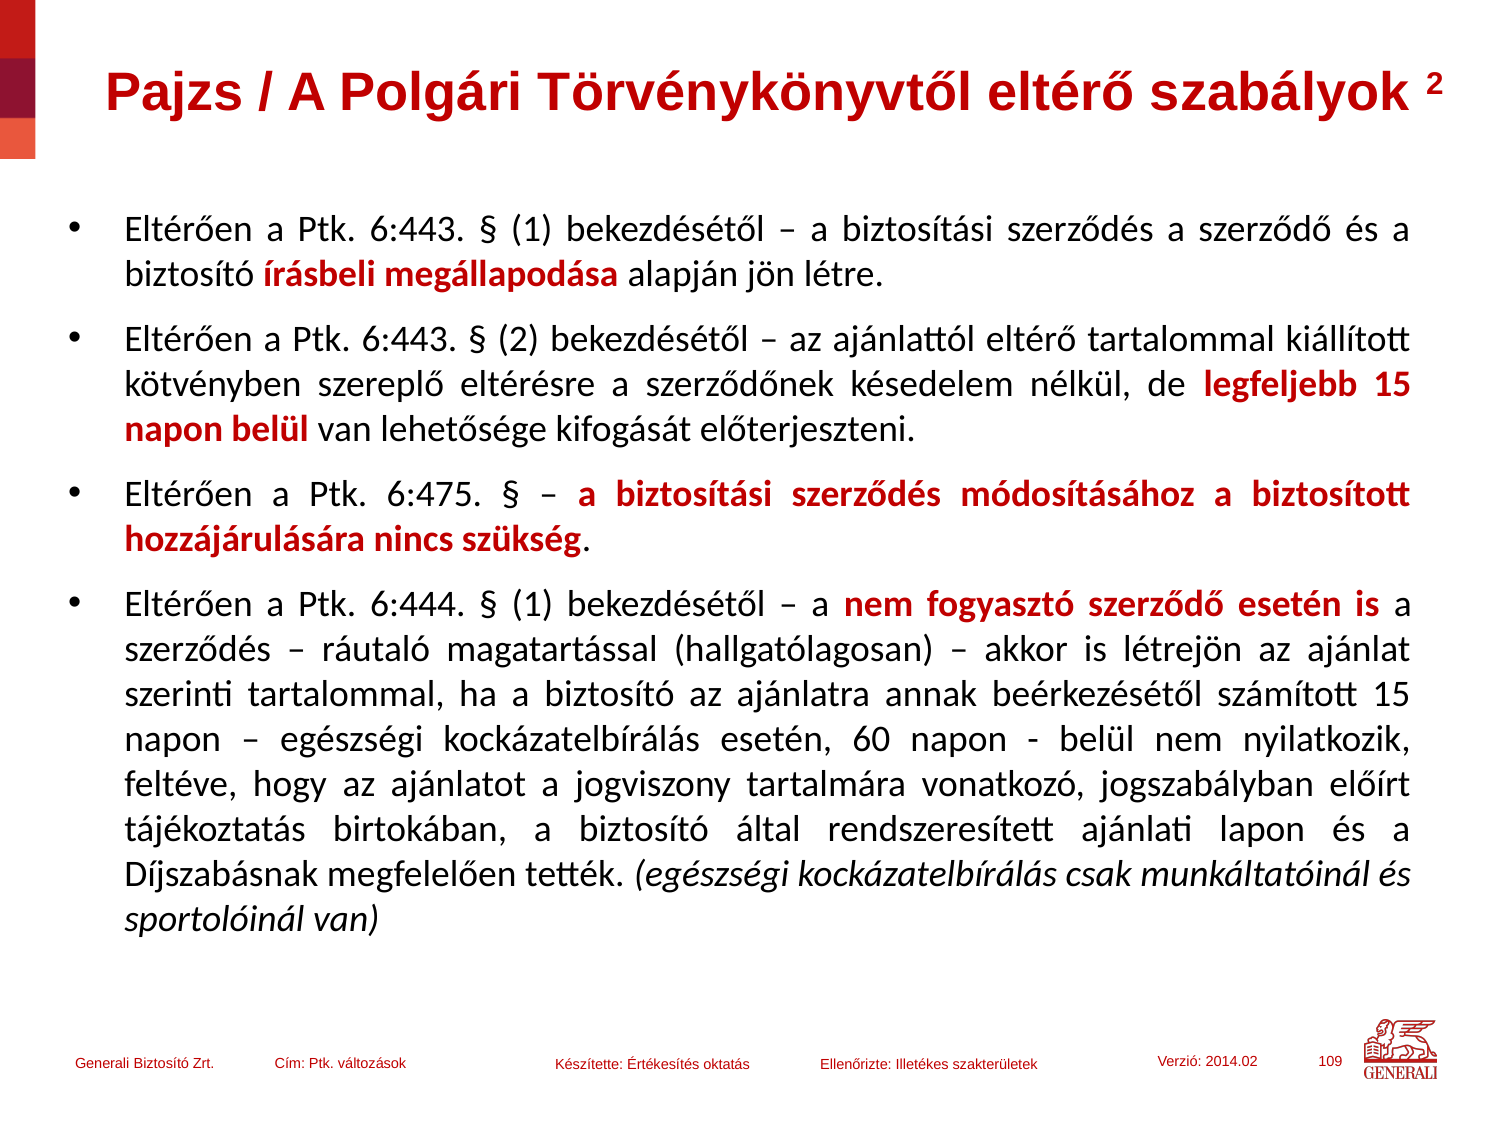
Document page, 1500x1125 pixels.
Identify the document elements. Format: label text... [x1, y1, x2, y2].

title Pajzs / A Polgári Törvénykönyvtől eltérő szabályok 2 [76, 30, 1473, 147]
list Eltérően a Ptk. 6:443. § (1) bekezdésétől – a biztosítási szerződés a szerződő és a biztosító írásbeli megállapodása alapján jön létre. Eltérően a Ptk. 6:443. § (2) bekezdésétől – az ajánlattól eltérő tartalommal kiállított kötvényben szereplő eltérésre a szerződőnek késedelem nélkül, de legfeljebb 15 napon belül van lehetősége kifogását előterjeszteni. Eltérően a Ptk. 6:475. § – a biztosítási szerződés módosításához a biztosított hozzájárulására nincs szükség. Eltérően a Ptk. 6:444. § (1) bekezdésétől – a nem fogyasztó szerződő esetén is a szerződés – ráutaló magatartással (hallgatólagosan) – akkor is létrejön az ajánlat szerinti tartalommal, ha a biztosító az ajánlatra annak beérkezésétől számított 15 napon – egészségi kockázatelbírálás esetén, 60 napon - belül nem nyilatkozik, feltéve, hogy az ajánlatot a jogviszony tartalmára vonatkozó, jogszabályban előírt tájékoztatás birtokában, a biztosító által rendszeresített ajánlati lapon és a Díjszabásnak megfelelően tették. (egészségi kockázatelbírálás csak munkáltatóinál és sportolóinál van) [52, 196, 1427, 1029]
